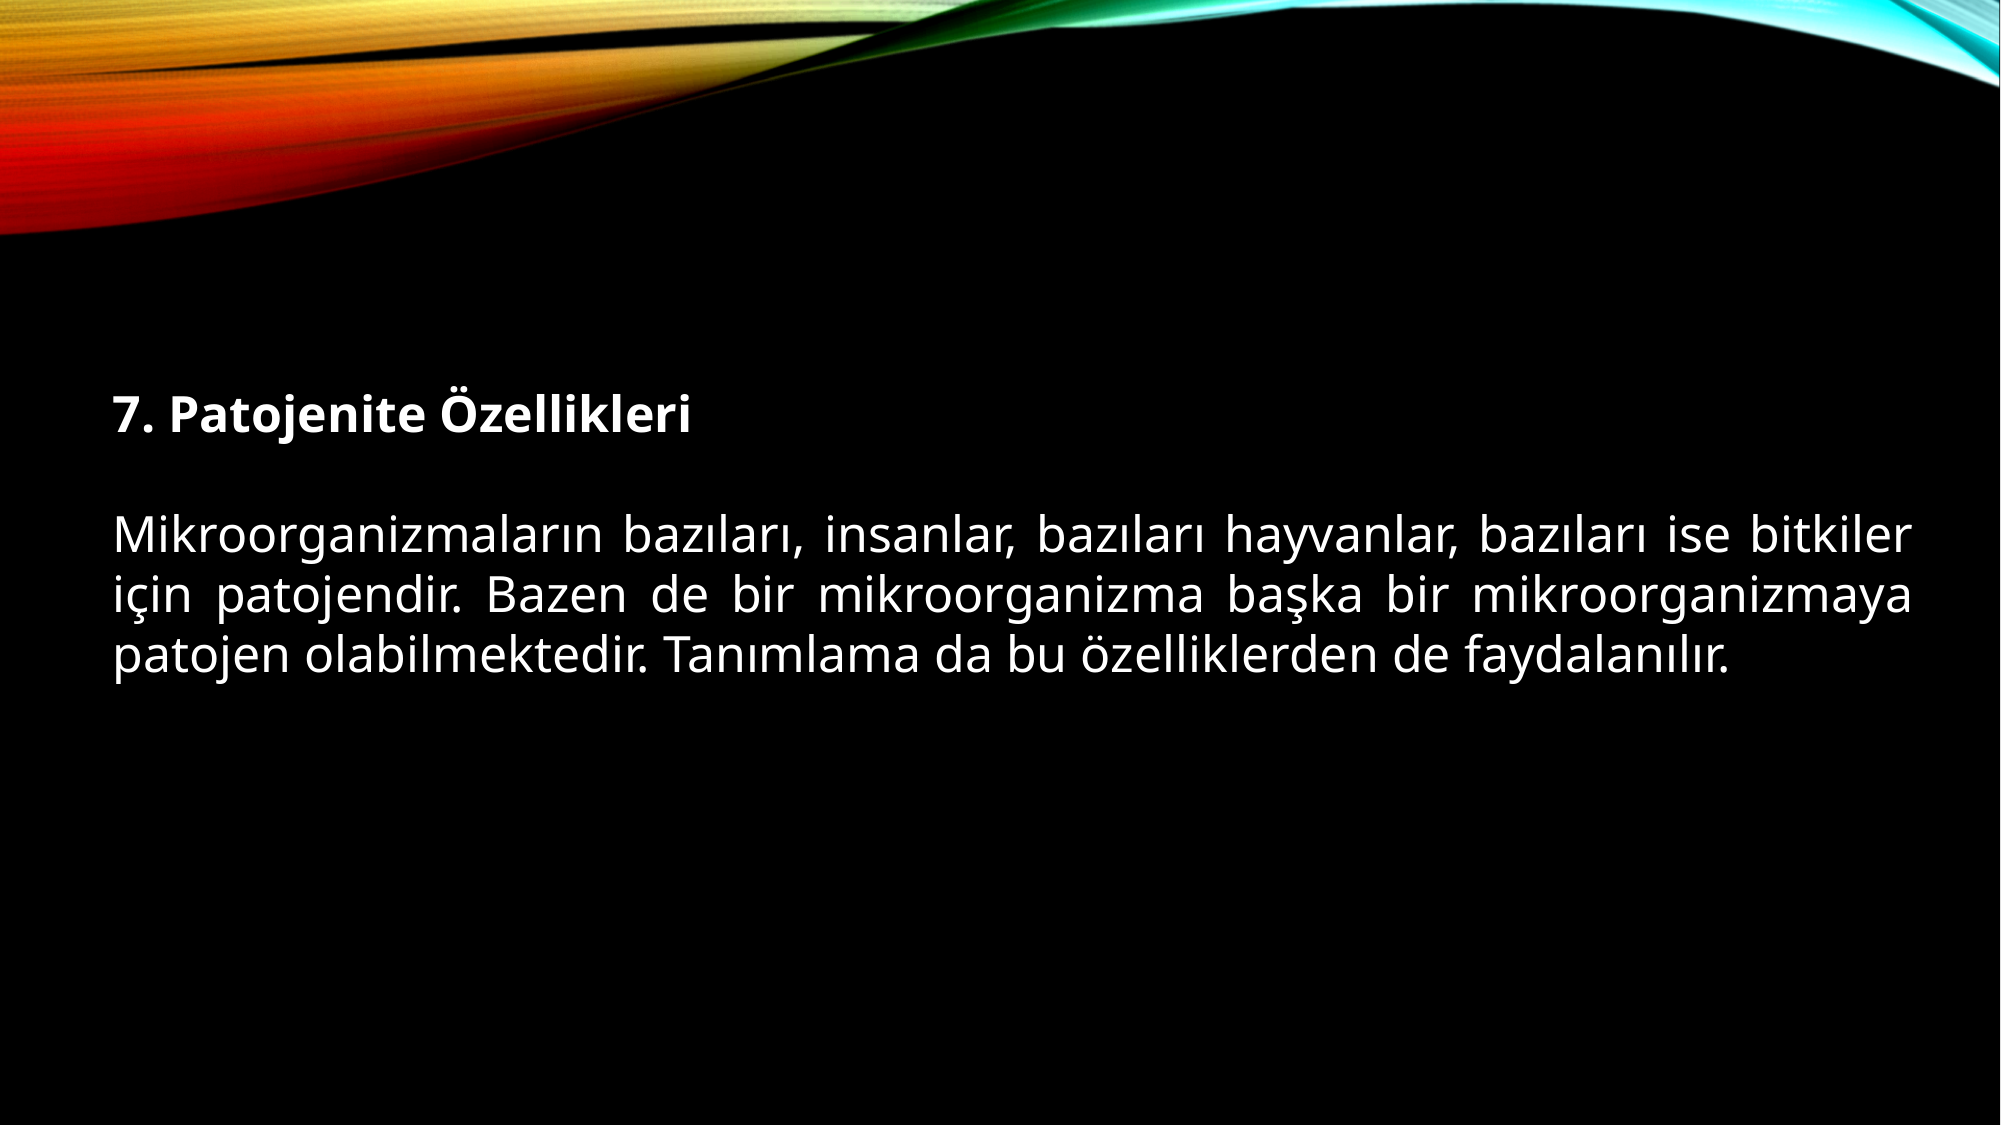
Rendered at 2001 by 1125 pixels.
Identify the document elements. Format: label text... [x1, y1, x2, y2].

picture [0, 0, 2000, 237]
list 7. Patojenite Özellikleri Mikroorganizmaların bazıları, insanlar, bazıları hayvanlar, bazıları ise bitkiler için patojendir. Bazen de bir mikroorganizma başka bir mikroorganizmaya patojen olabilmektedir. Tanımlama da bu özelliklerden de faydalanılır. [112, 262, 1915, 748]
